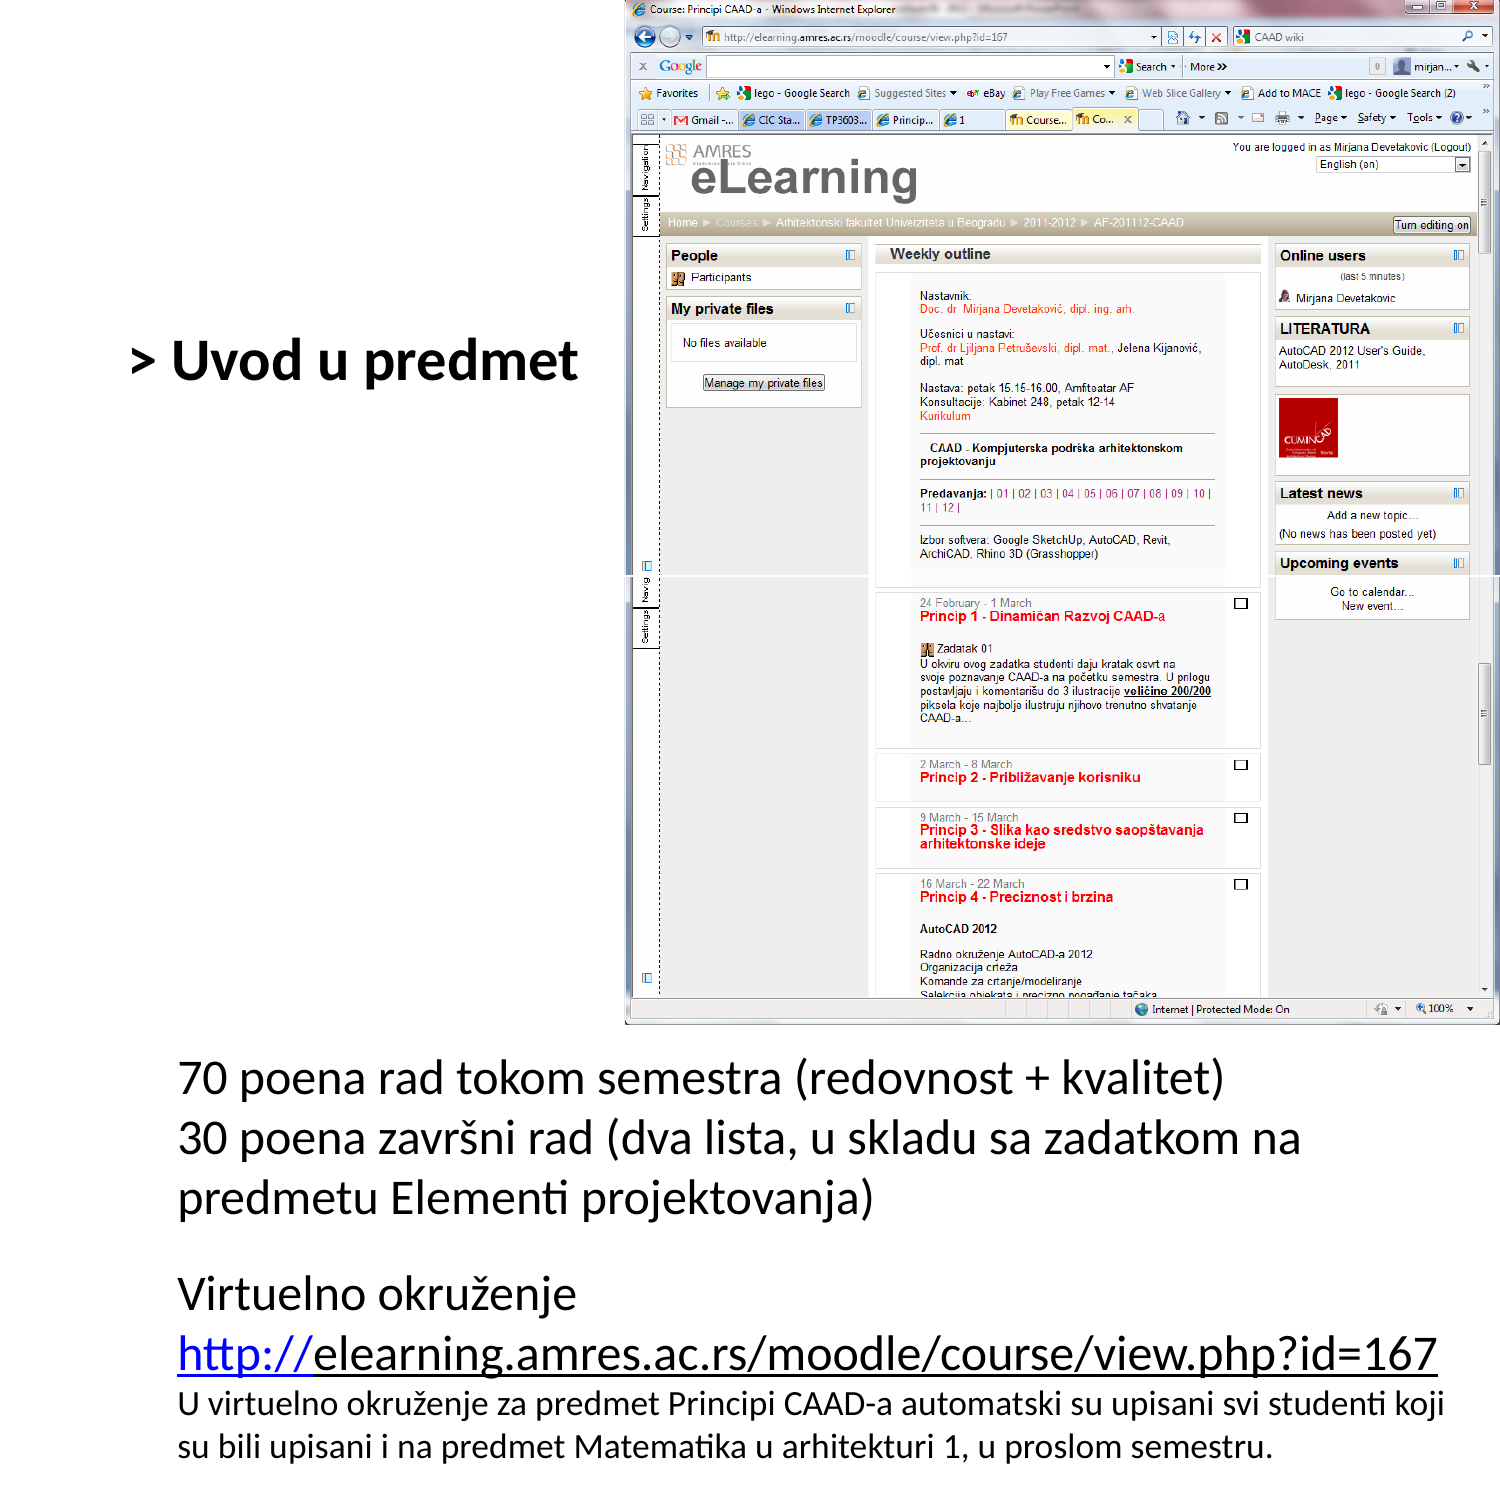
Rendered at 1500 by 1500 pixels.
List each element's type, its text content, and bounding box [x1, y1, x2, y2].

text_box Virtuelno okruženje http://elearning.amres.ac.rs/moodle/course/view.php?id=167 U virtuelno okruženje za predmet Principi CAAD-a automatski su upisani svi studenti koji su bili upisani i na predmet Matematika u arhitekturi 1, u proslom semestru. [162, 1252, 1463, 1473]
picture [624, 577, 1500, 1026]
text_box 70 poena rad tokom semestra (redovnost + kvalitet) 30 poena završni rad (dva lista, u skladu sa zadatkom na predmetu Elementi projektovanja) [162, 1037, 1463, 1233]
text_box > Uvod u predmet [112, 312, 619, 463]
picture [624, 0, 1500, 576]
